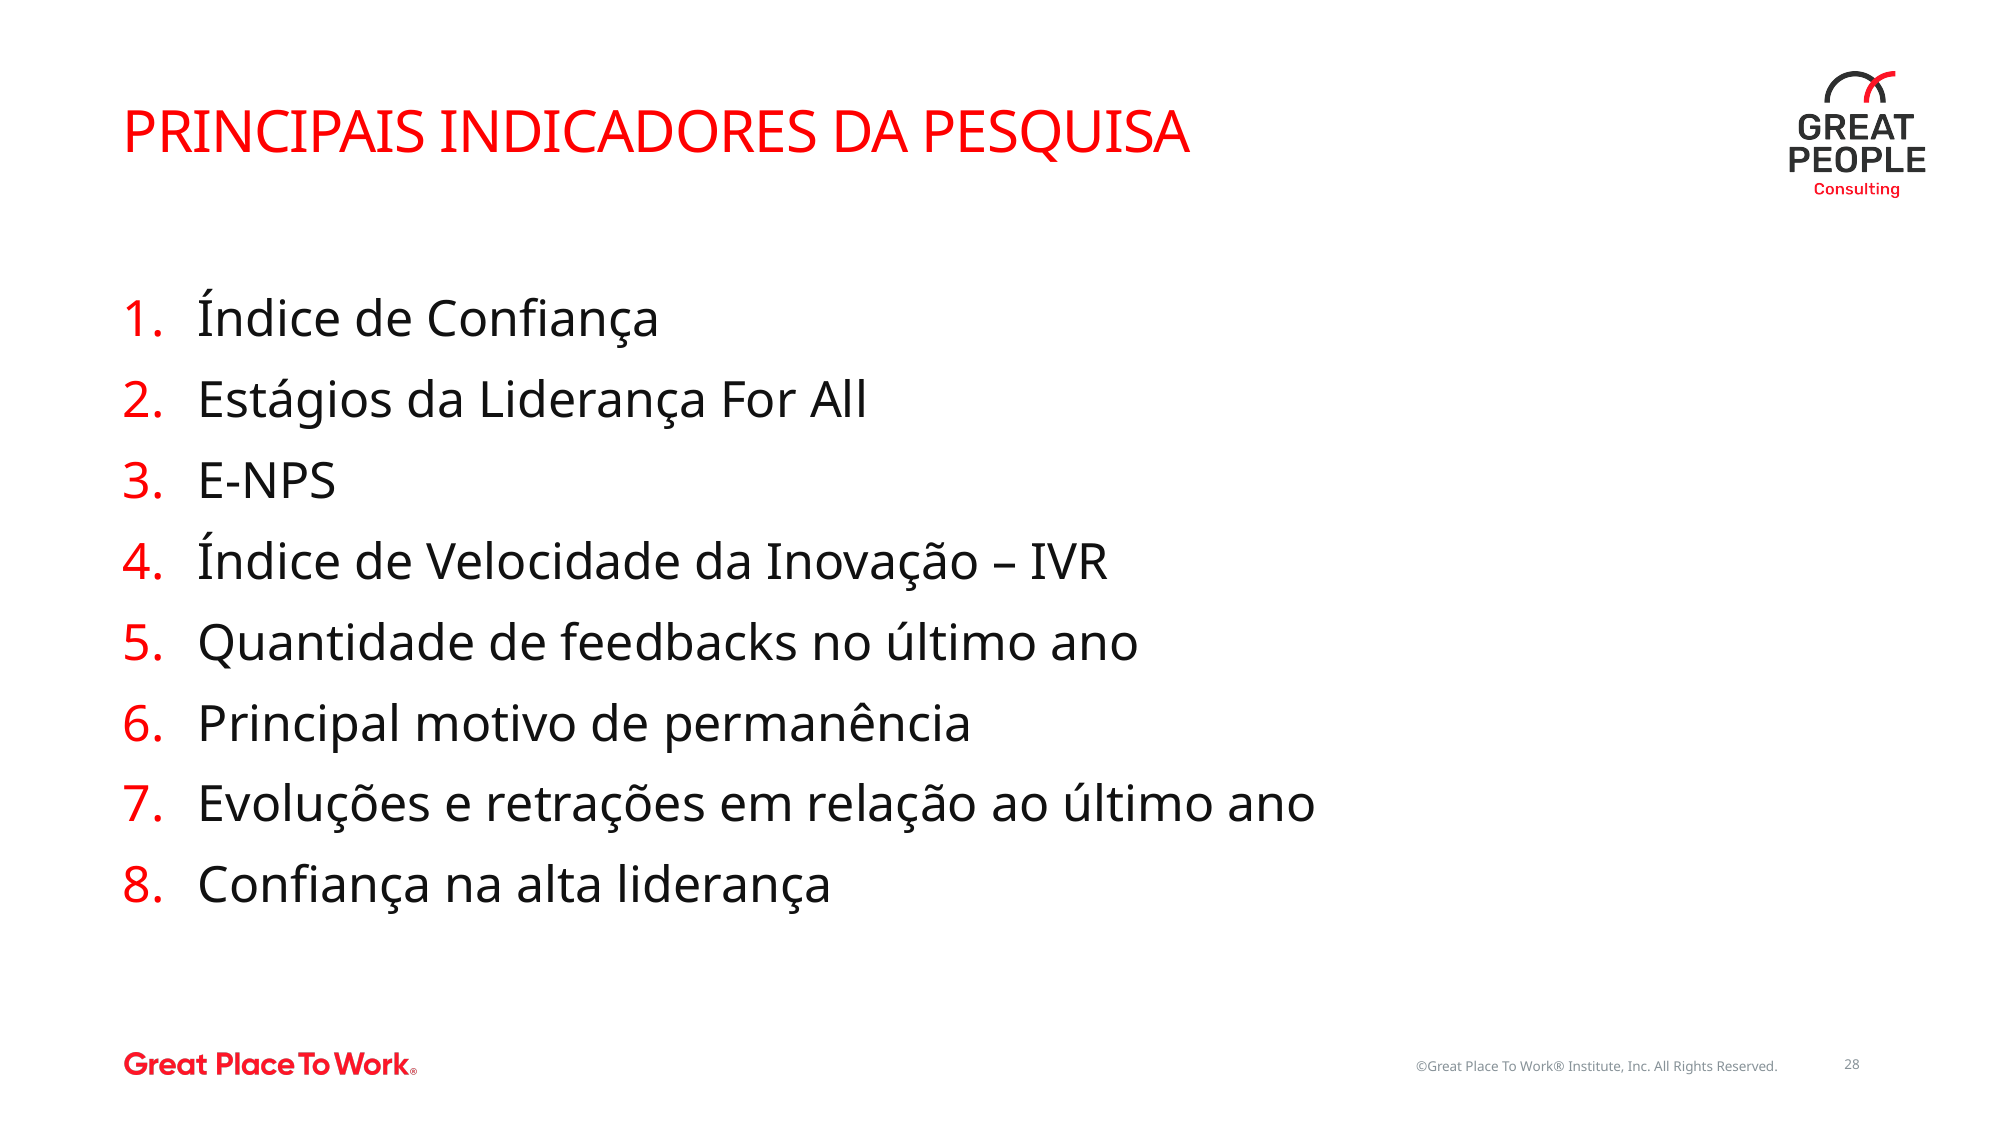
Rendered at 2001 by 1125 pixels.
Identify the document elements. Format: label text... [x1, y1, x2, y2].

text_box PRINCIPAIS INDICADORES DA PESQUISA [108, 84, 1232, 172]
footer ©Great Place To Work® Institute, Inc. All Rights Reserved. [1336, 1056, 1794, 1075]
slide_number 28 [1814, 1056, 1875, 1075]
picture [1772, 53, 1943, 216]
text_box Índice de Confiança Estágios da Liderança For All E-NPS Índice de Velocidade da Inovação – IVR Quantidade de feedbacks no último ano Principal motivo de permanência Evoluções e retrações em relação ao último ano Confiança na alta liderança [108, 279, 1943, 1041]
picture [124, 1052, 417, 1075]
